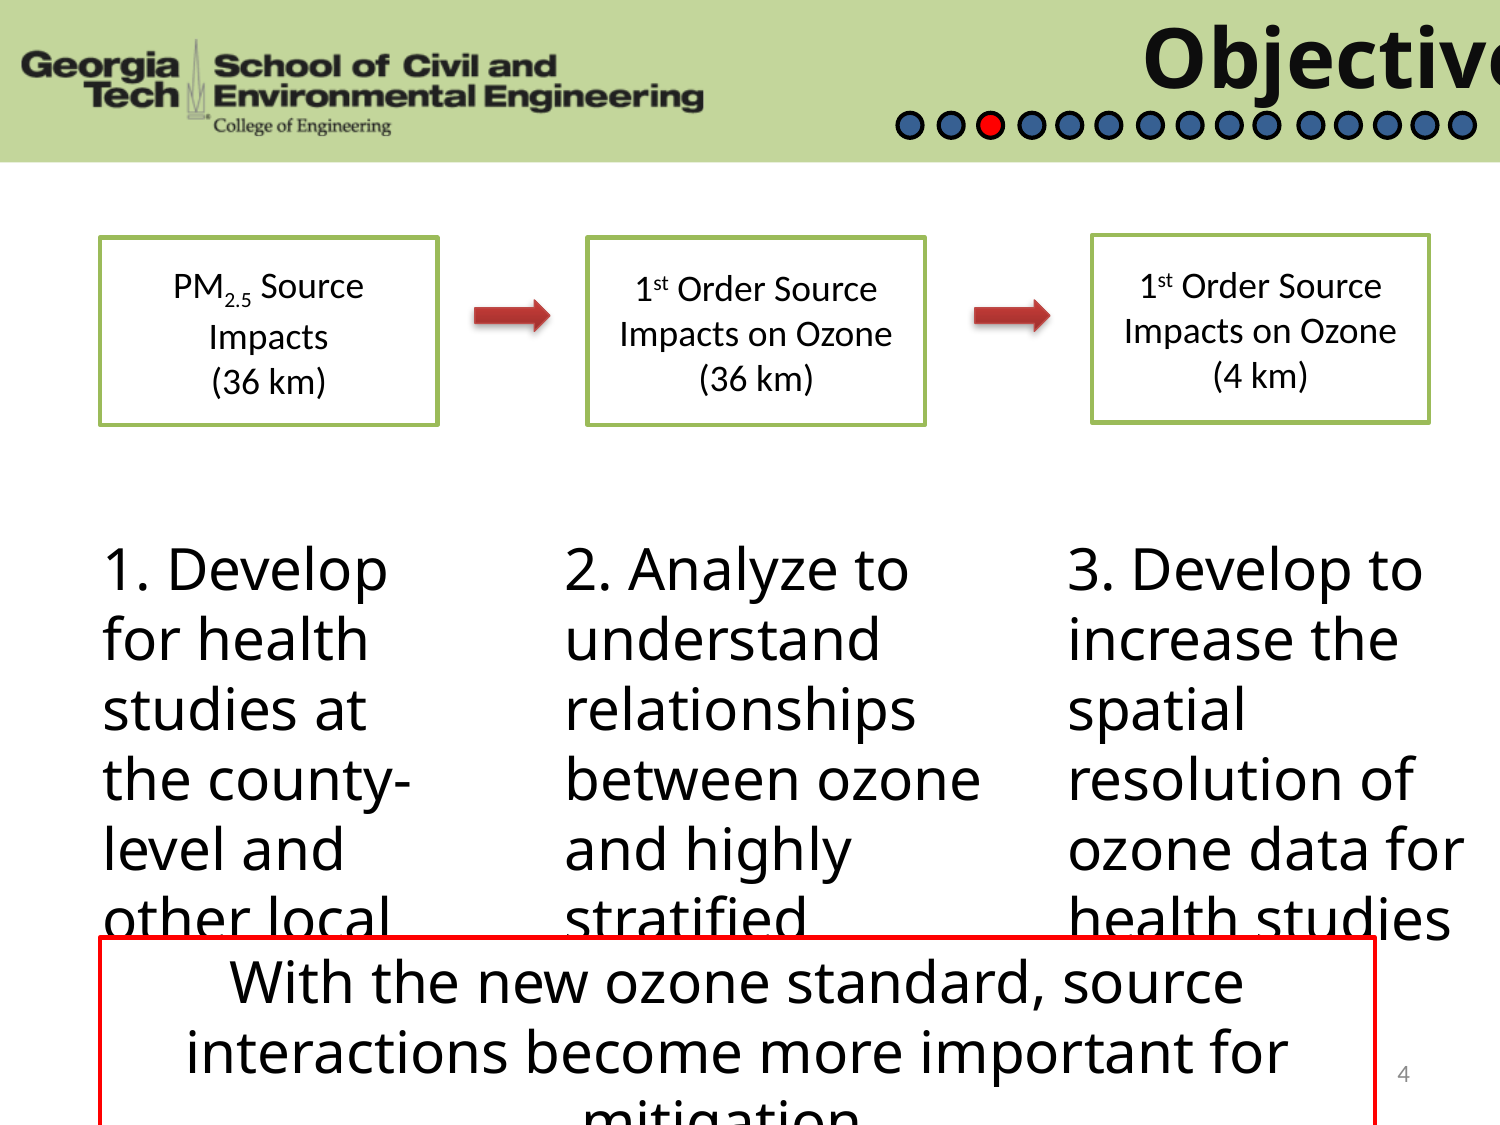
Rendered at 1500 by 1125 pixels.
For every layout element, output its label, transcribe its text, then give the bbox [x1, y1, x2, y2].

text_box With the new ozone standard, source interactions become more important for mitigation. [98, 935, 1377, 1125]
text_box PM2.5 Source Impacts (36 km) [98, 235, 440, 427]
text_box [897, 112, 1476, 138]
text_box 2. Analyze to understand relationships between ozone and highly stratified source categories. [549, 524, 1020, 935]
picture [13, 12, 756, 138]
text_box [474, 299, 551, 332]
text_box [974, 299, 1051, 332]
text_box 1st Order Source Impacts on Ozone (4 km) [1090, 233, 1431, 425]
text_box Objectives [1127, 0, 1500, 113]
text_box 3. Develop to increase the spatial resolution of ozone data for health studies and mitigation. [1052, 524, 1488, 1100]
text_box [0, 0, 1500, 164]
text_box 1st Order Source Impacts on Ozone (36 km) [585, 235, 927, 427]
text_box 1. Develop for health studies at the county-level and other local scales.  [87, 525, 463, 1030]
